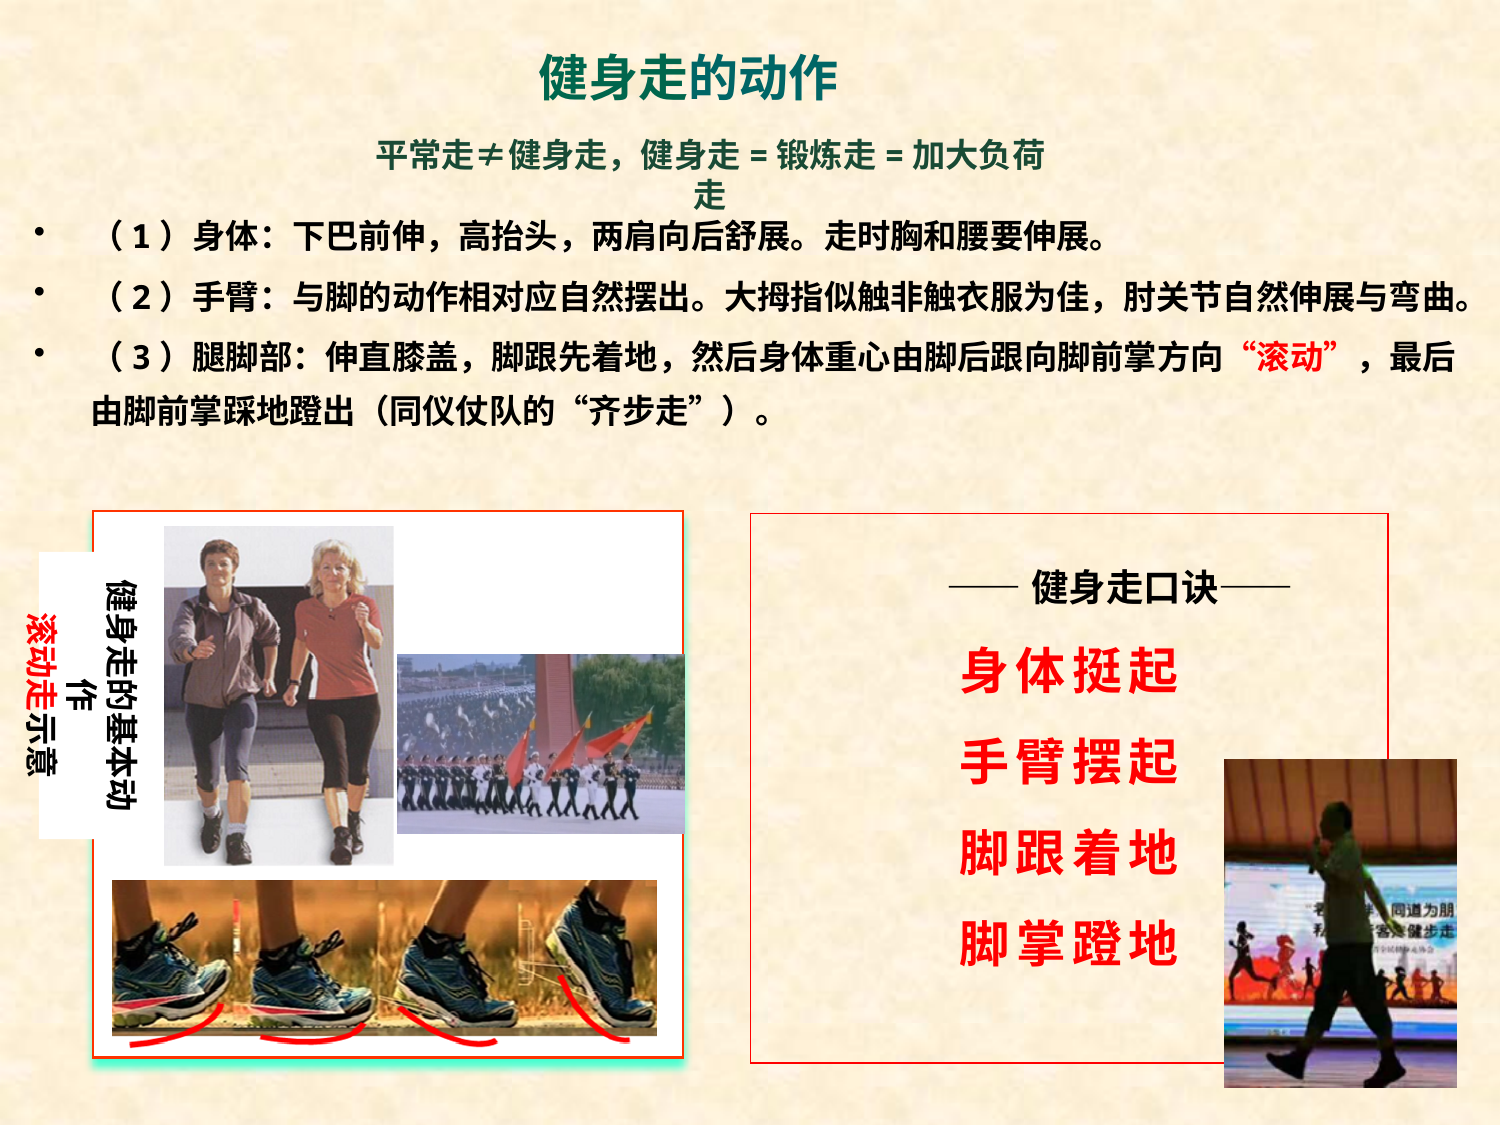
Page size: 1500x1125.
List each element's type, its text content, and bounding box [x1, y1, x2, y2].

title 健身走的动作 [419, 26, 958, 128]
picture [0, 0, 1500, 1125]
list （1）身体：下巴前伸，高抬头，两肩向后舒展。走时胸和腰要伸展。 （2）手臂：与脚的动作相对应自然摆出。大拇指似触非触衣服为佳，肘关节自然伸展与弯曲。 （3）腿脚部：伸直膝盖，脚跟先着地，然后身体重心由脚后跟向脚前掌方向“滚动”，最后由脚前掌踩地蹬出（同仪仗队的“齐步走”）。 [18, 193, 1482, 457]
text_box 平常走≠健身走，健身走=锻炼走=加大负荷走 [354, 126, 1067, 222]
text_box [38, 512, 1457, 1088]
